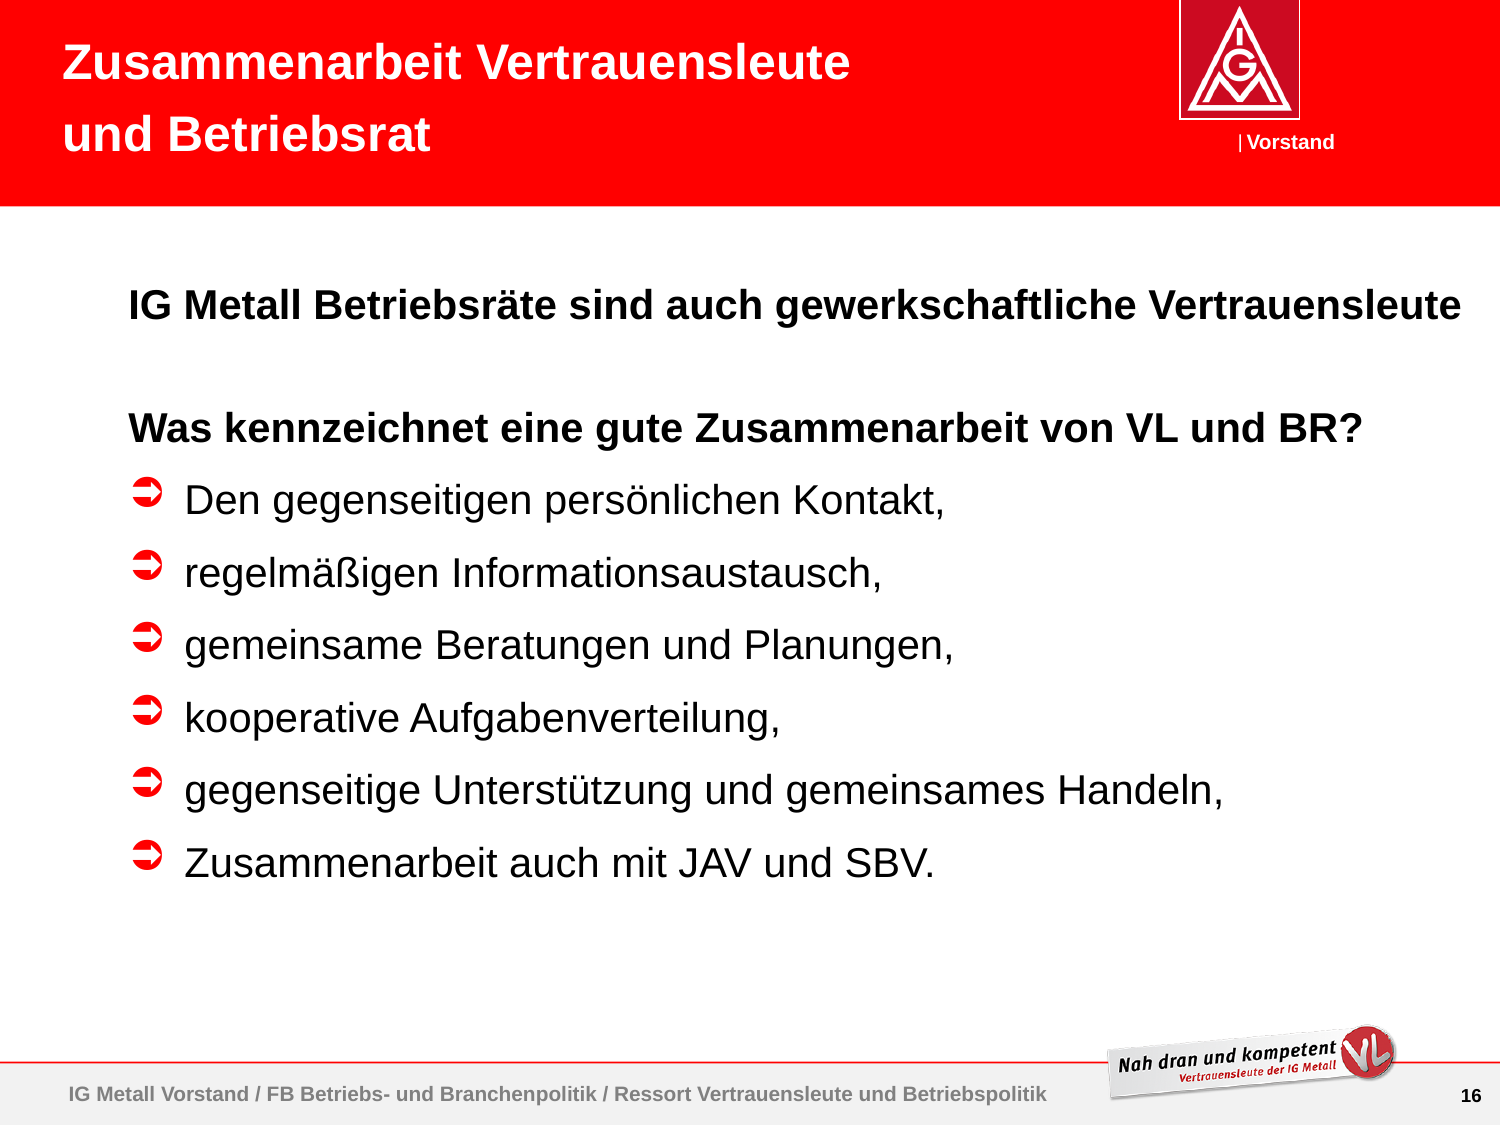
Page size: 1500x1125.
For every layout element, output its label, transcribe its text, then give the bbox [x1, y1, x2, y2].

text_box IG Metall Vorstand / FB Betriebs- und Branchenpolitik / Ressort Vertrauensleute und Betriebspolitik [68, 1081, 1048, 1107]
picture [1104, 1023, 1400, 1103]
text_box IG Metall Betriebsräte sind auch gewerkschaftliche Vertrauensleute [128, 262, 1474, 362]
text_box Was kennzeichnet eine gute Zusammenarbeit von VL und BR? Den gegenseitigen persönlichen Kontakt, regelmäßigen Informationsaustausch, gemeinsame Beratungen und Planungen, kooperative Aufgabenverteilung, gegenseitige Unterstützung und gemeinsames Handeln, Zusammenarbeit auch mit JAV und SBV. [128, 385, 1483, 910]
text_box 16 [1390, 1081, 1482, 1106]
title Zusammenarbeit Vertrauensleute und Betriebsrat [62, 17, 904, 205]
picture [1181, 0, 1299, 118]
